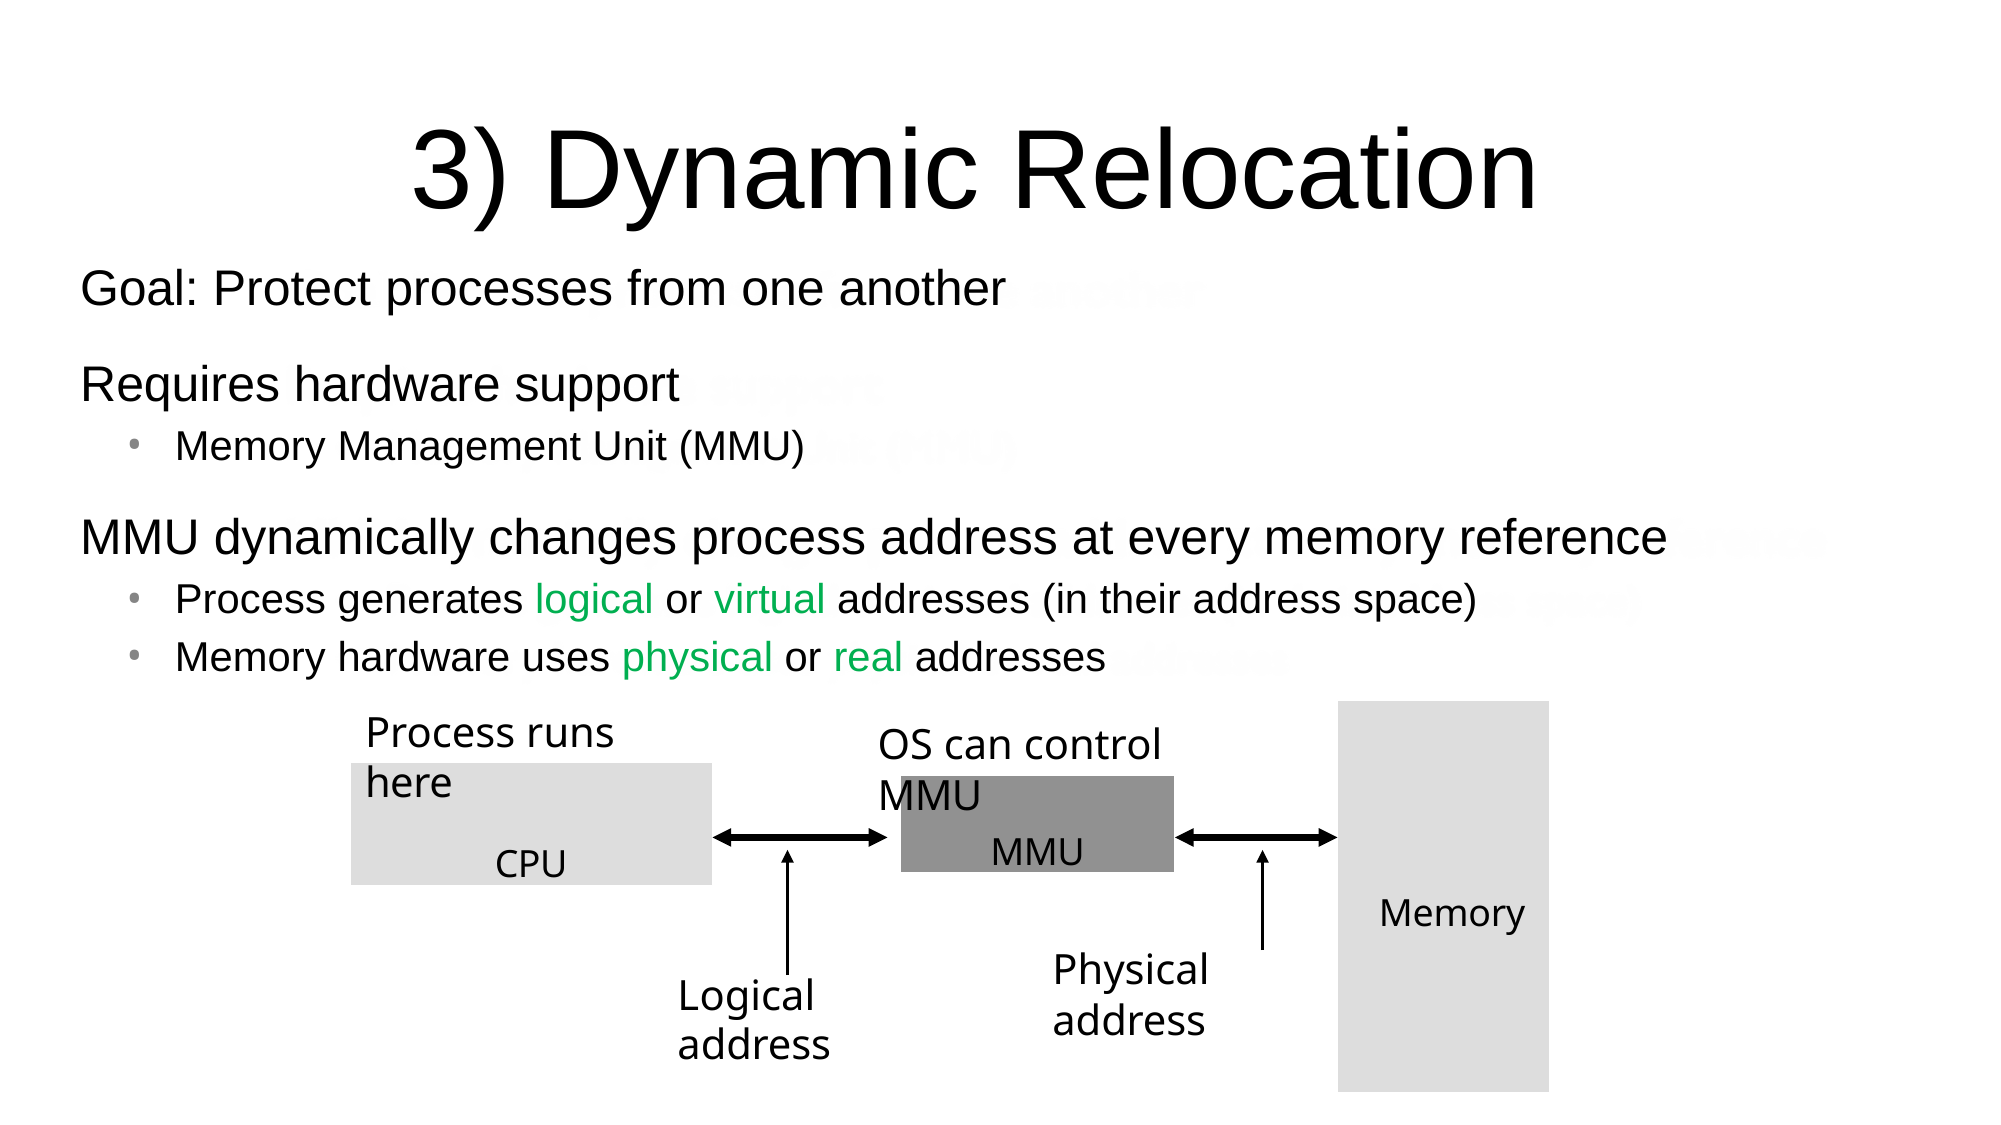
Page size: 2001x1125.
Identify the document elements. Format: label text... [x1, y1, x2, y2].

text_box OS can control MMU [875, 716, 1242, 819]
text_box Physical address [1050, 941, 1323, 1044]
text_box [712, 828, 1338, 847]
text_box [1336, 699, 1551, 1094]
text_box CPU [350, 762, 713, 886]
text_box Process runs here [362, 712, 676, 806]
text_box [781, 850, 1269, 976]
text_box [248, 238, 1863, 712]
text_box MMU [900, 819, 1176, 828]
text_box Goal: Protect processes from one another Requires hardware support Memory Management Unit (MMU) MMU dynamically changes process address at every memory reference Process generates logical or virtual addresses (in their address space) Memory hardware uses physical or real addresses [78, 253, 248, 680]
title 3) Dynamic Relocation [142, 15, 1868, 258]
text_box Logical address [675, 966, 934, 1069]
